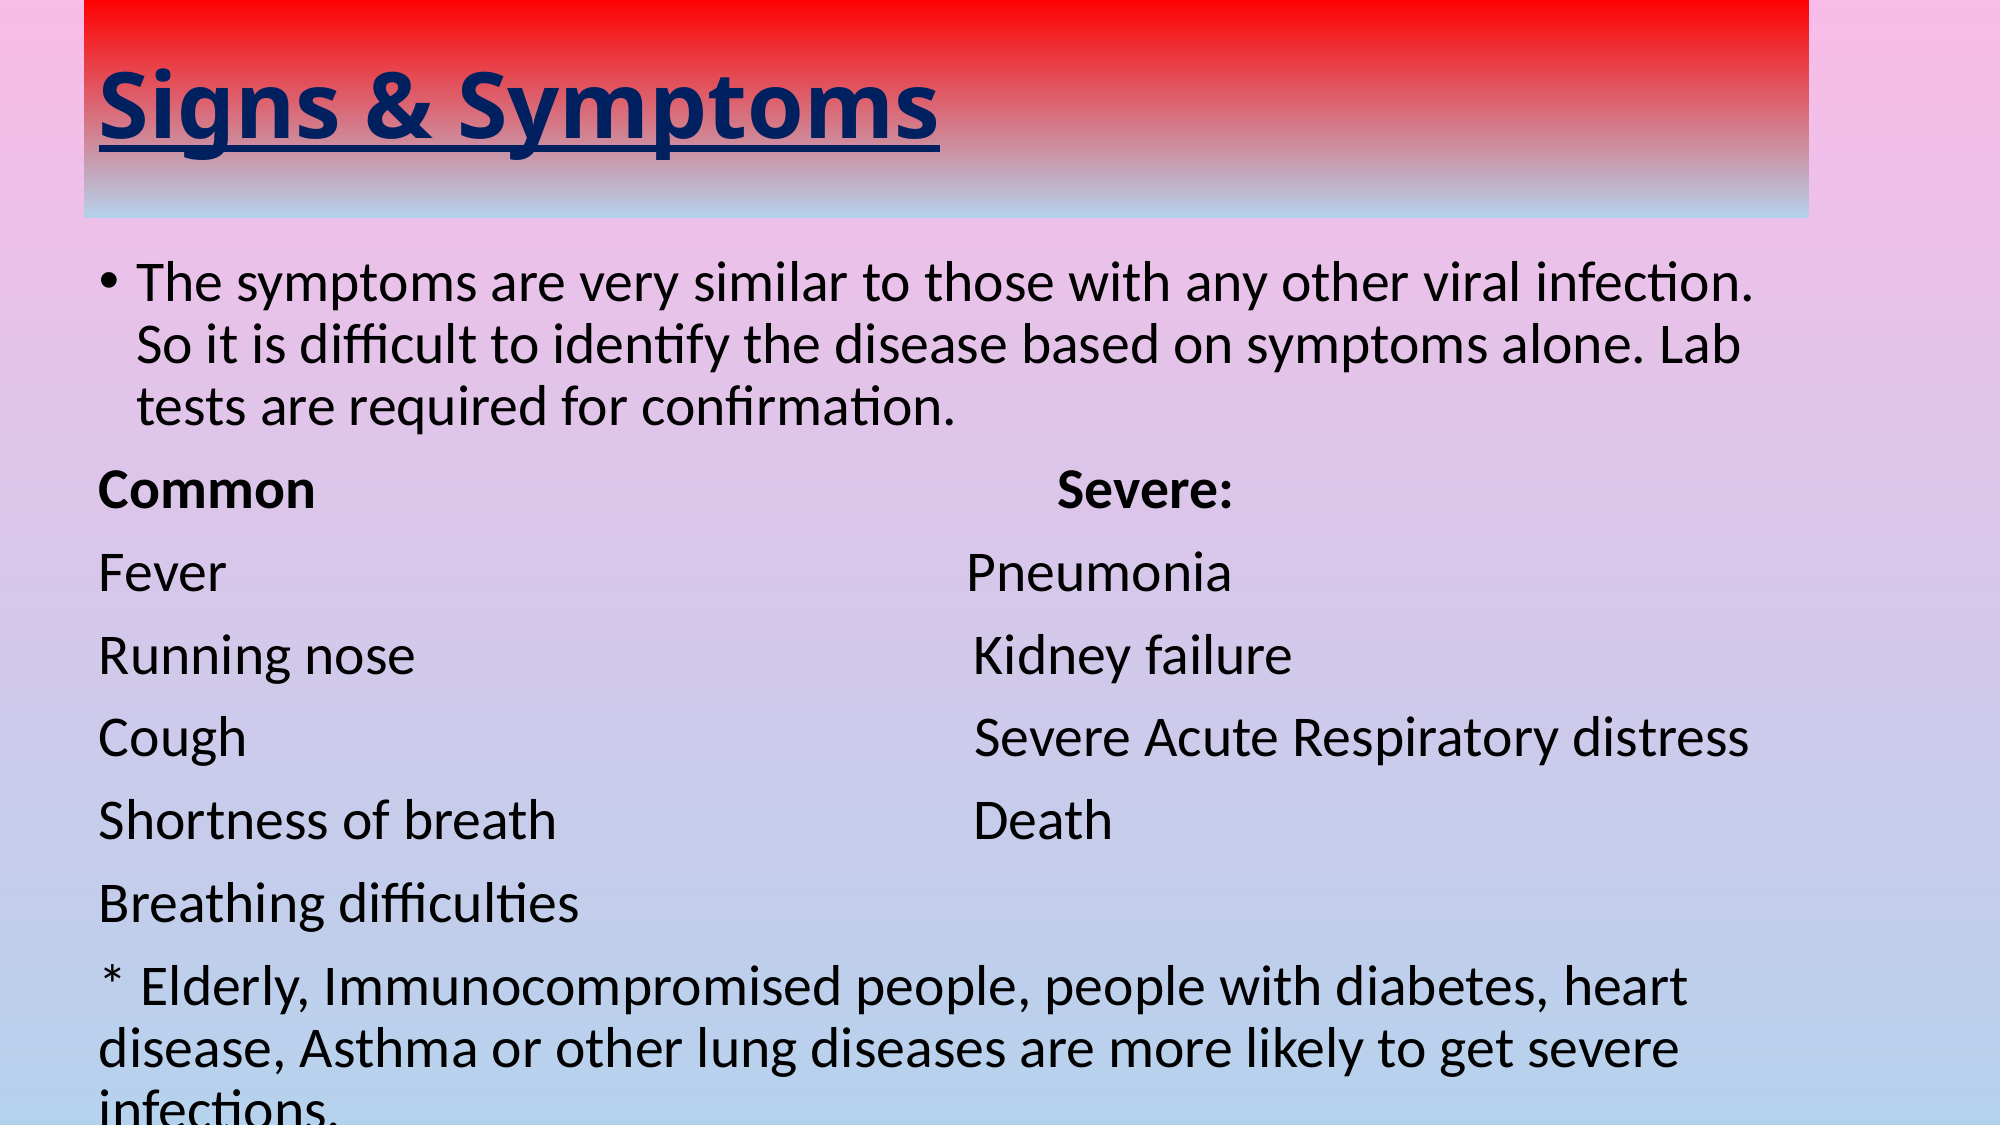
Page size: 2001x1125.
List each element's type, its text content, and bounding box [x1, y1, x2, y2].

title Signs & Symptoms [84, 0, 1809, 218]
list The symptoms are very similar to those with any other viral infection. So it is difficult to identify the disease based on symptoms alone. Lab tests are required for confirmation. Common Severe: Fever Pneumonia Running nose Kidney failure Cough Severe Acute Respiratory distress Shortness of breath Death Breathing difficulties * Elderly, Immunocompromised people, people with diabetes, heart disease, Asthma or other lung diseases are more likely to get severe infections. [84, 244, 1809, 1125]
